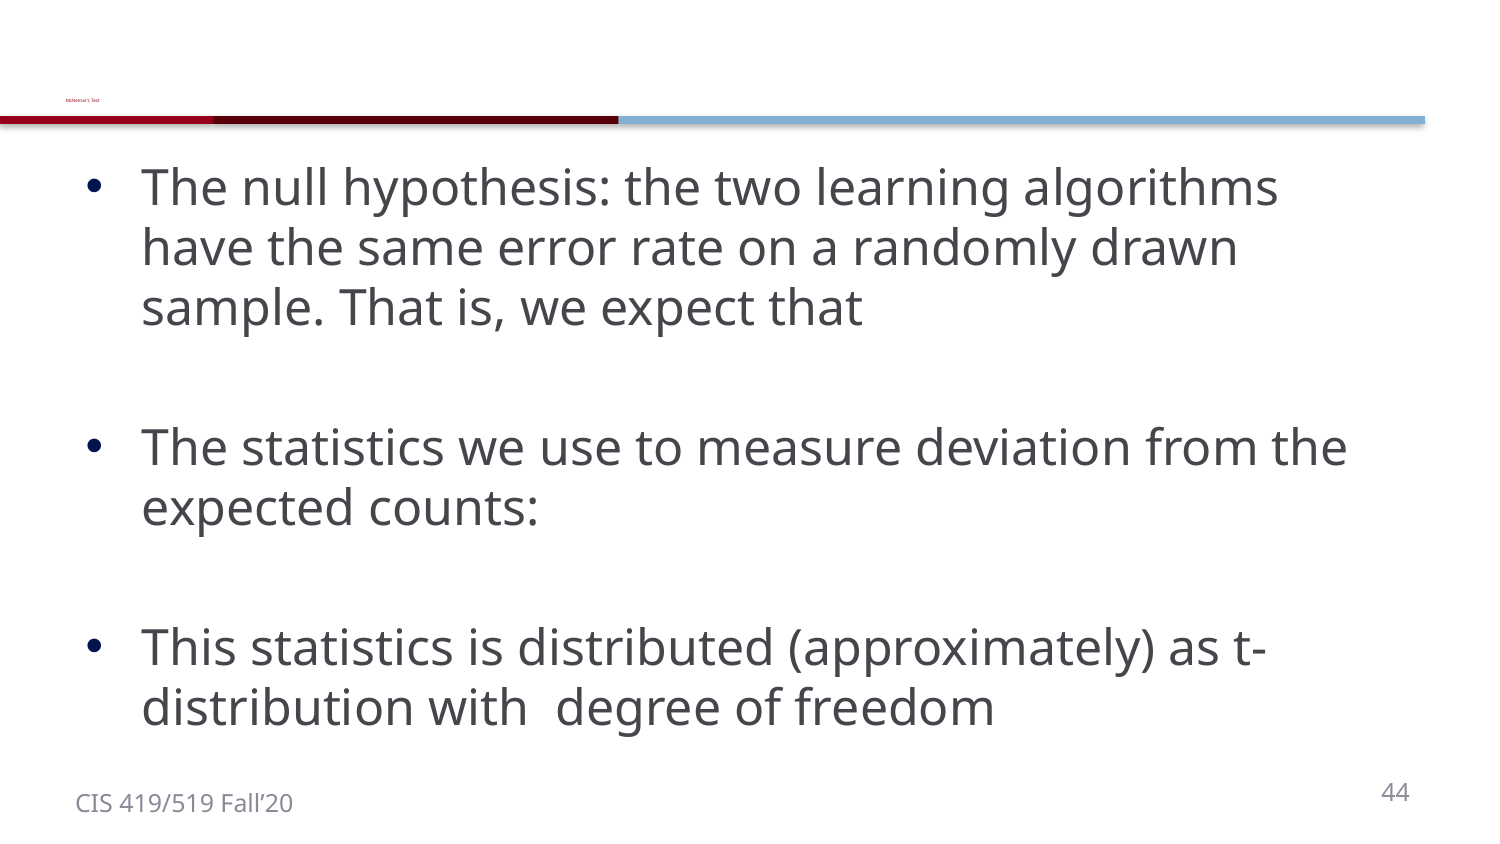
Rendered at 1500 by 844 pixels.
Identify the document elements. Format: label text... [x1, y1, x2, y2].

title McNemar’s Test [50, 90, 1401, 117]
text_box [68, 295, 99, 573]
slide_number 44 [1074, 770, 1425, 816]
